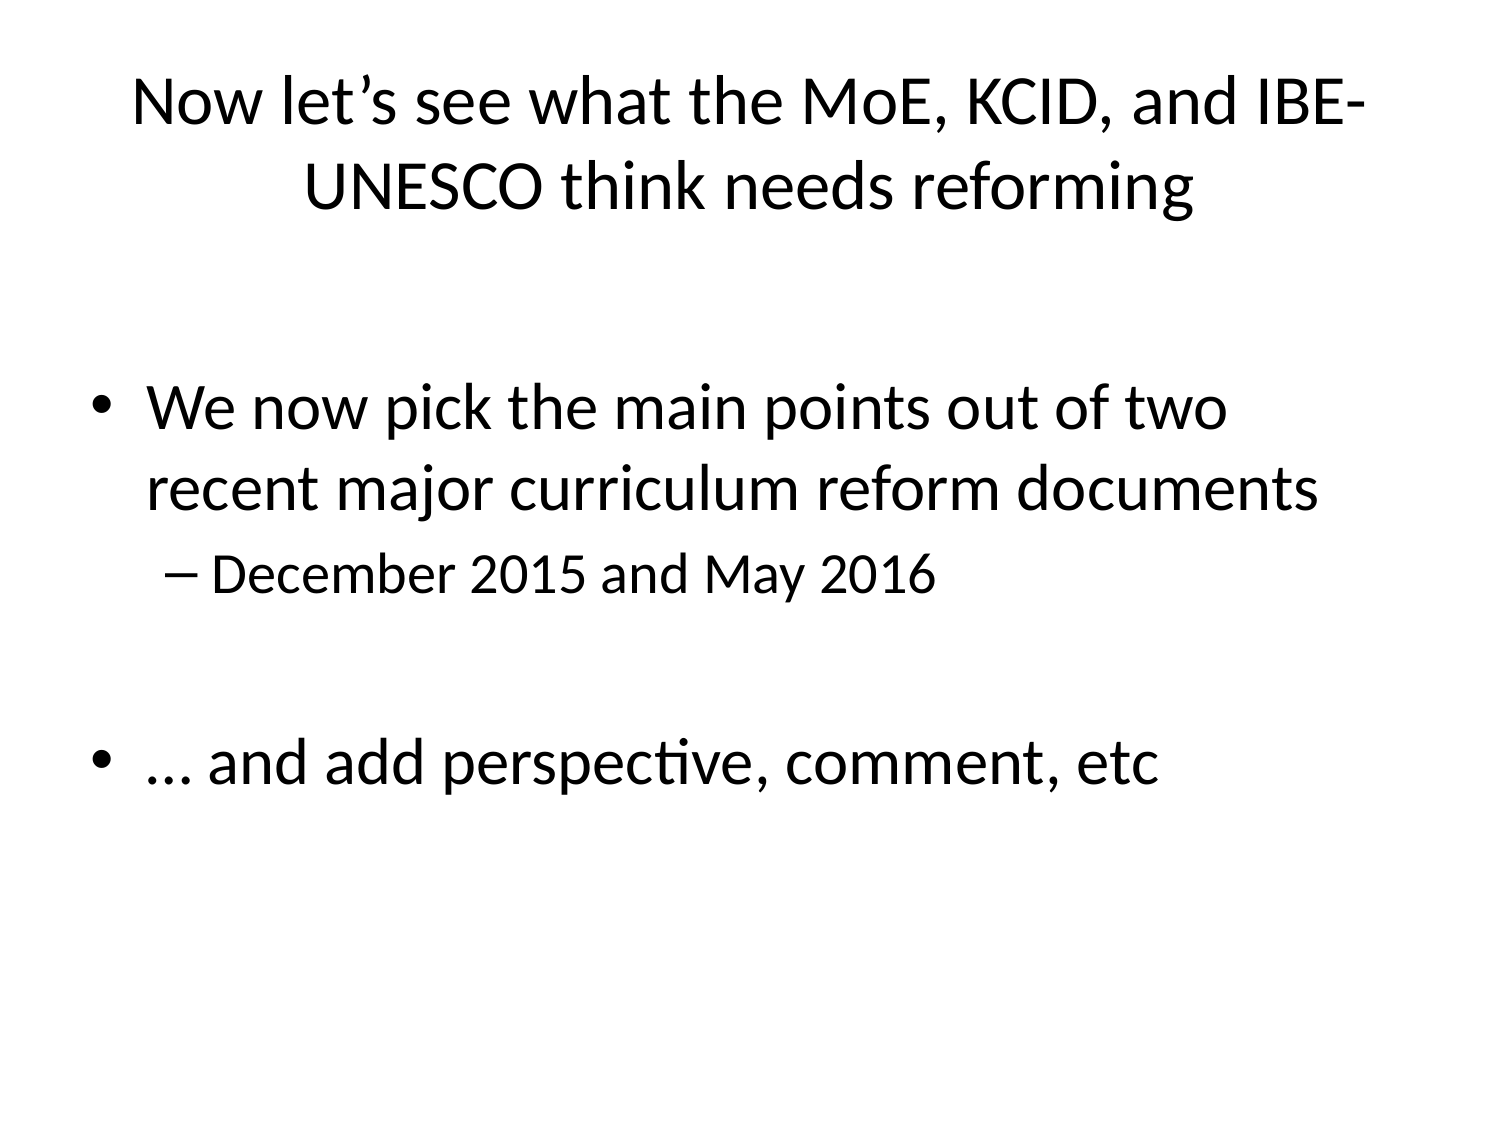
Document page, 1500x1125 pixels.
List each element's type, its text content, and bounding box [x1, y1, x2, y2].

title Now let’s see what the MoE, KCID, and IBE-UNESCO think needs reforming [75, 45, 1425, 233]
list We now pick the main points out of two recent major curriculum reform documents December 2015 and May 2016 … and add perspective, comment, etc [75, 262, 1425, 1005]
